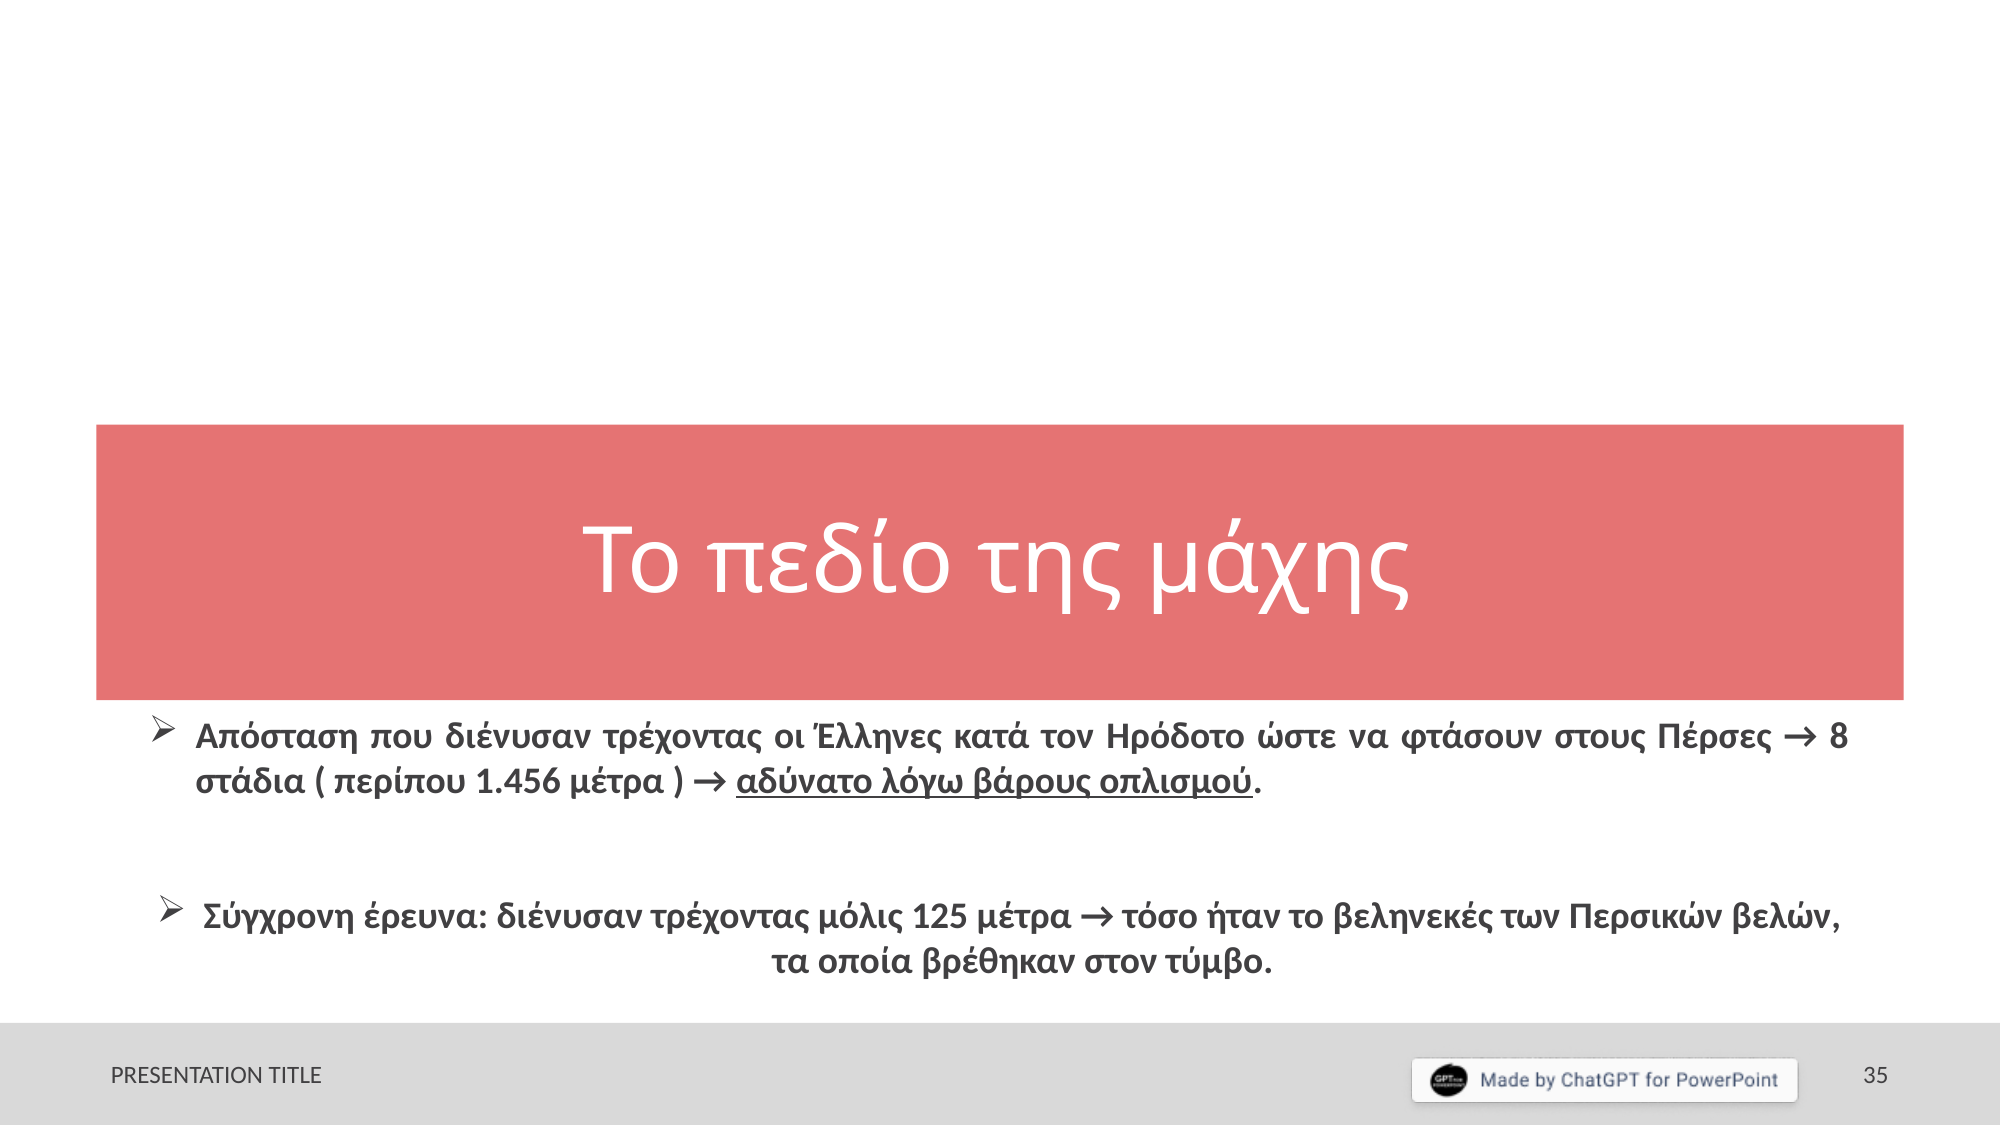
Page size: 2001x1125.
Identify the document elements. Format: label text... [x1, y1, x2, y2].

slide_number 35 [1814, 1051, 1904, 1097]
list Απόσταση που διένυσαν τρέχοντας οι Έλληνες κατά τον Ηρόδοτο ώστε να φτάσουν στους Πέρσες → 8 στάδια ( περίπου 1.456 μέτρα ) → αδύνατο λόγω βάρους οπλισμού. Σύγχρονη έρευνα: διένυσαν τρέχοντας μόλις 125 μέτρα → τόσο ήταν το βεληνεκές των Περσικών βελών, τα οποία βρέθηκαν στον τύμβο. [133, 711, 1867, 836]
picture [1396, 1044, 1814, 1120]
footer PRESENTATION TITLE [95, 1044, 1000, 1104]
title Το πεδίο της μάχης [128, 472, 1867, 653]
